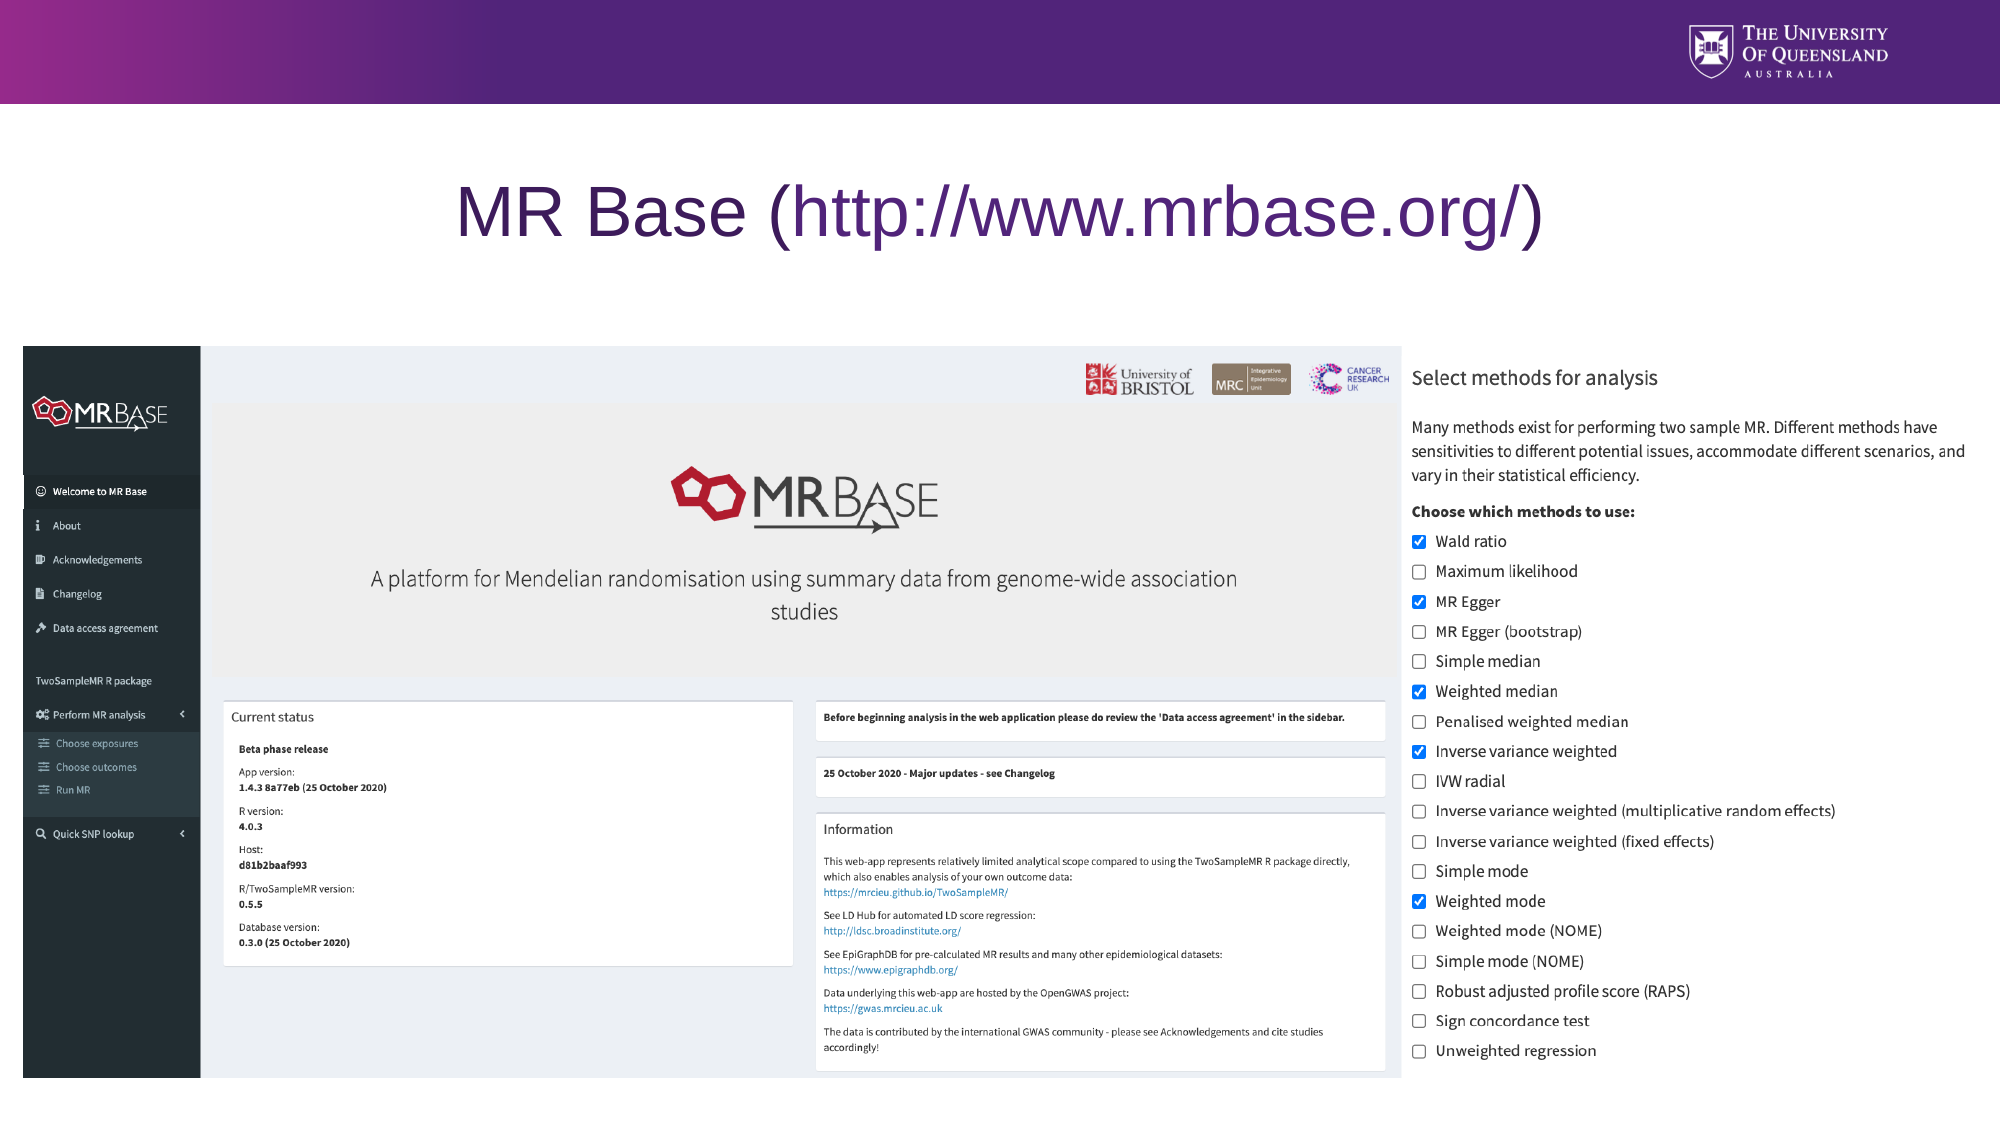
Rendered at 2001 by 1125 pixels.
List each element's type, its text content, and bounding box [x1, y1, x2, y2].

picture [23, 346, 1980, 1078]
title MR Base (http://www.mrbase.org/) [114, 175, 1886, 253]
picture [1689, 25, 1888, 79]
